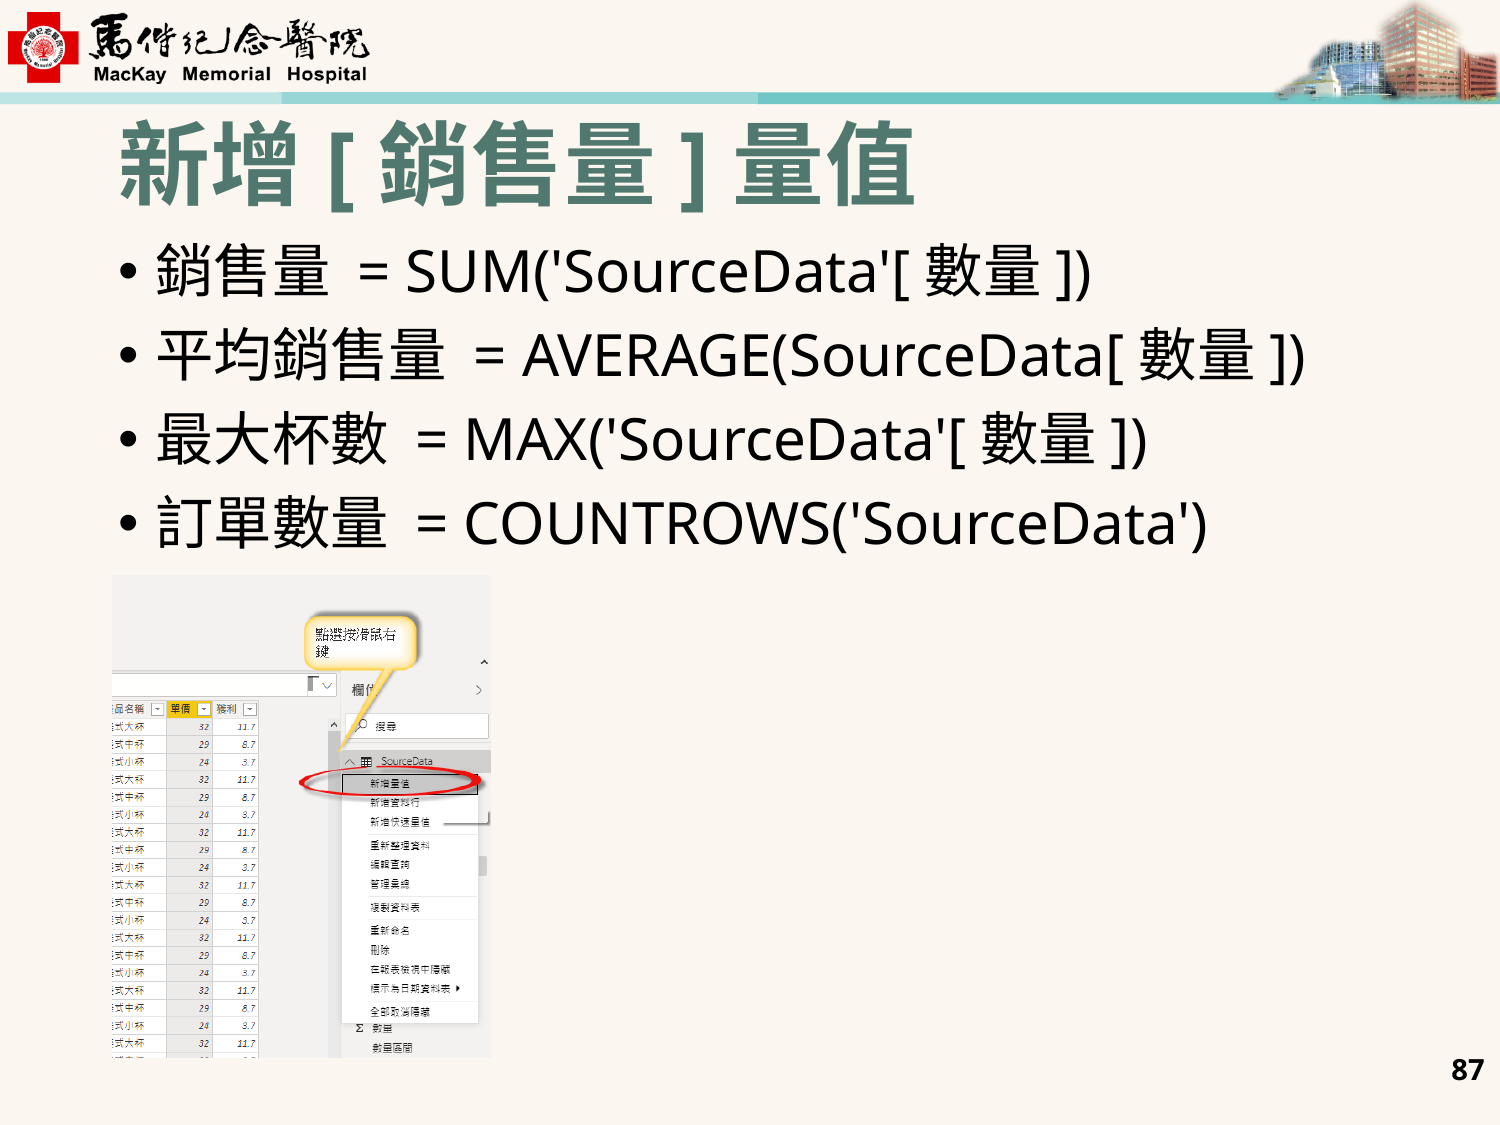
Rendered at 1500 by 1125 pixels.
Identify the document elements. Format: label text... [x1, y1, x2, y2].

list 銷售量 = SUM('SourceData'[數量]) 平均銷售量 = AVERAGE(SourceData[數量]) 最大杯數 = MAX('SourceData'[數量]) 訂單數量 = COUNTROWS('SourceData') [103, 235, 1397, 1014]
picture [8, 12, 370, 84]
slide_number 87 [1162, 1040, 1500, 1101]
title 新增[銷售量]量值 [103, 59, 1397, 235]
picture [1276, 0, 1495, 98]
picture [112, 575, 491, 1058]
